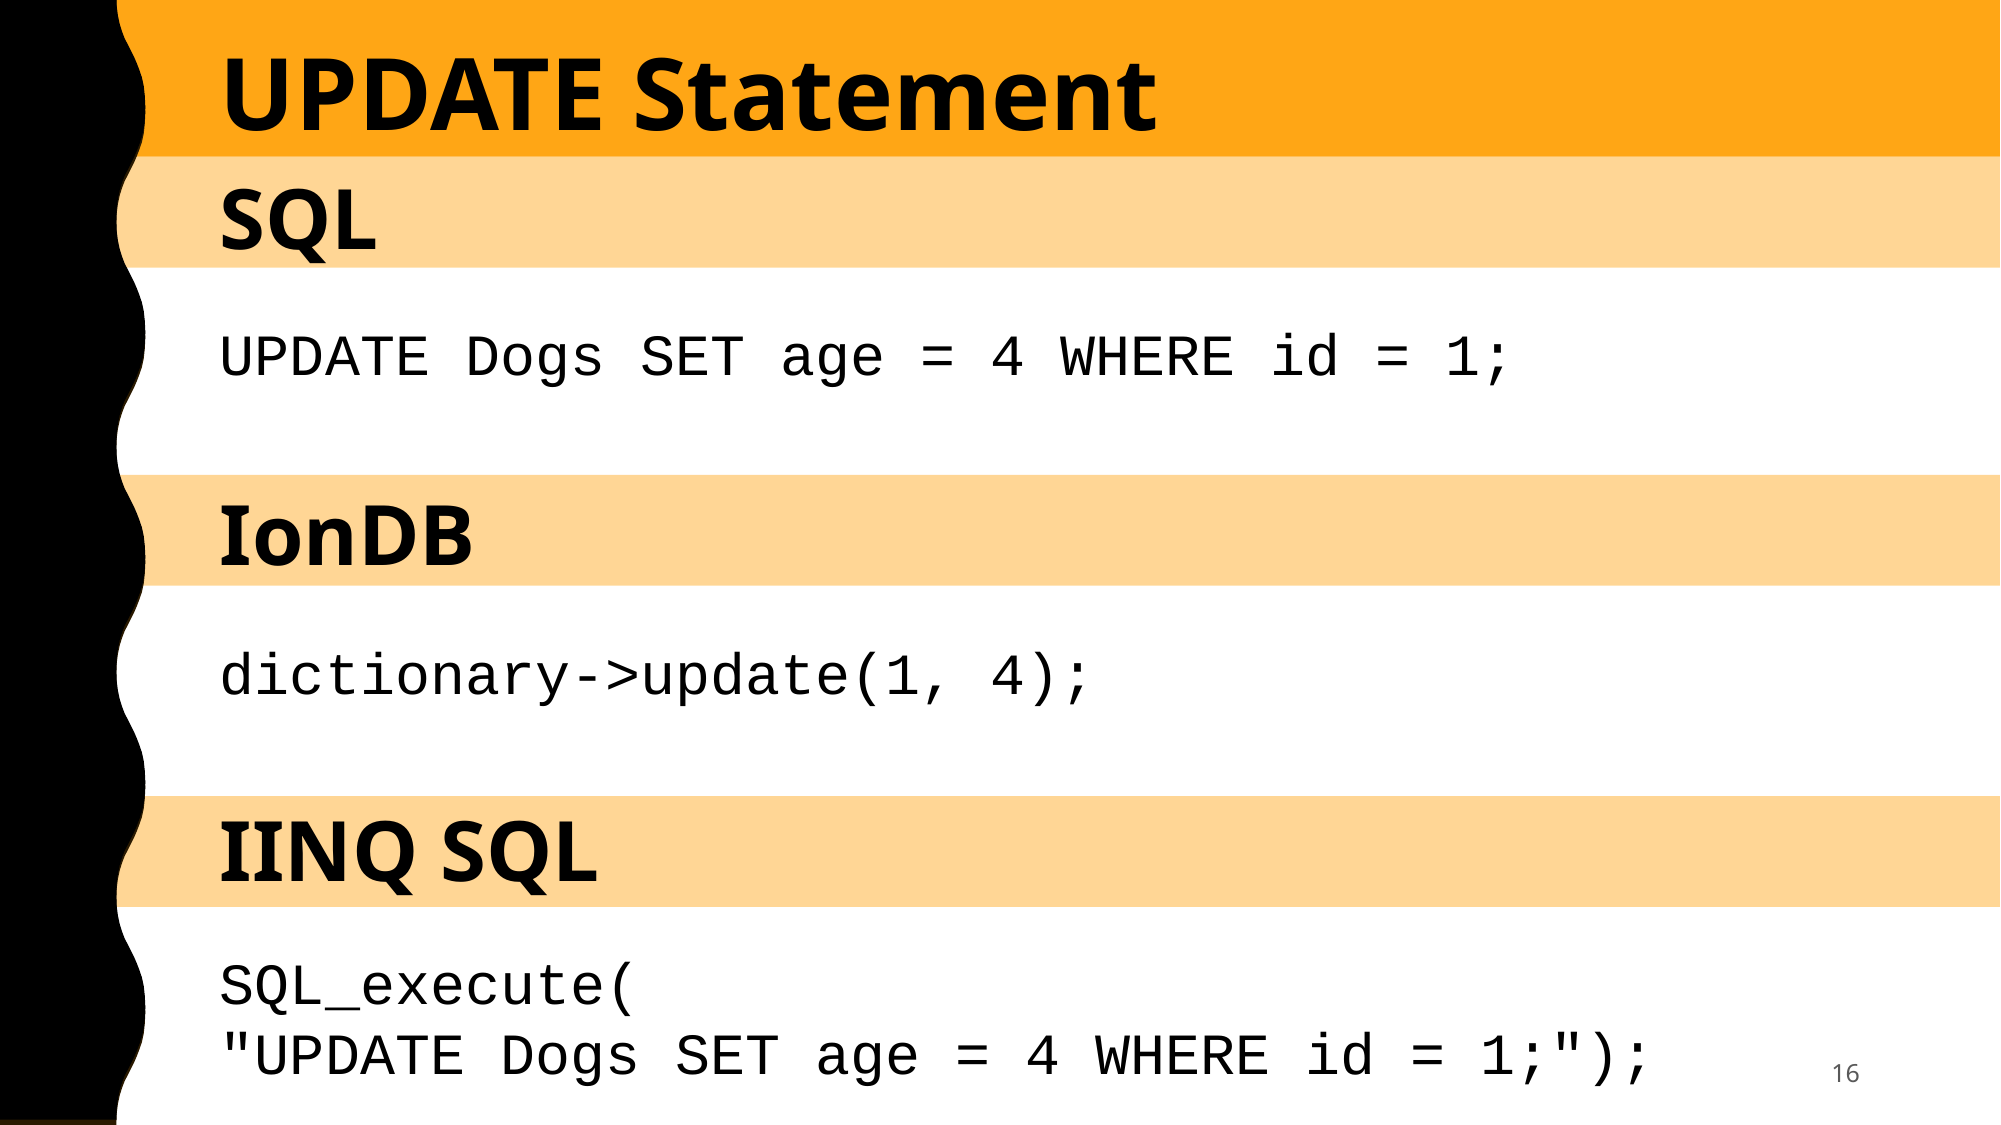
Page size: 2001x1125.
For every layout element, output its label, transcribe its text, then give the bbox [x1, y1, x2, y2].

text_box SQL [205, 159, 1821, 274]
text_box dictionary->update(1, 4); [205, 594, 1960, 784]
text_box UPDATE Dogs SET age = 4 WHERE id = 1; [205, 309, 1960, 440]
text_box IonDB [205, 475, 1821, 590]
text_box SQL_execute( "UPDATE Dogs SET age = 4 WHERE id = 1;"); [205, 939, 2000, 1094]
slide_number 16 [1412, 1045, 1875, 1103]
text_box IINQ SQL [205, 791, 1821, 906]
text_box UPDATE Statement [205, 22, 1821, 158]
